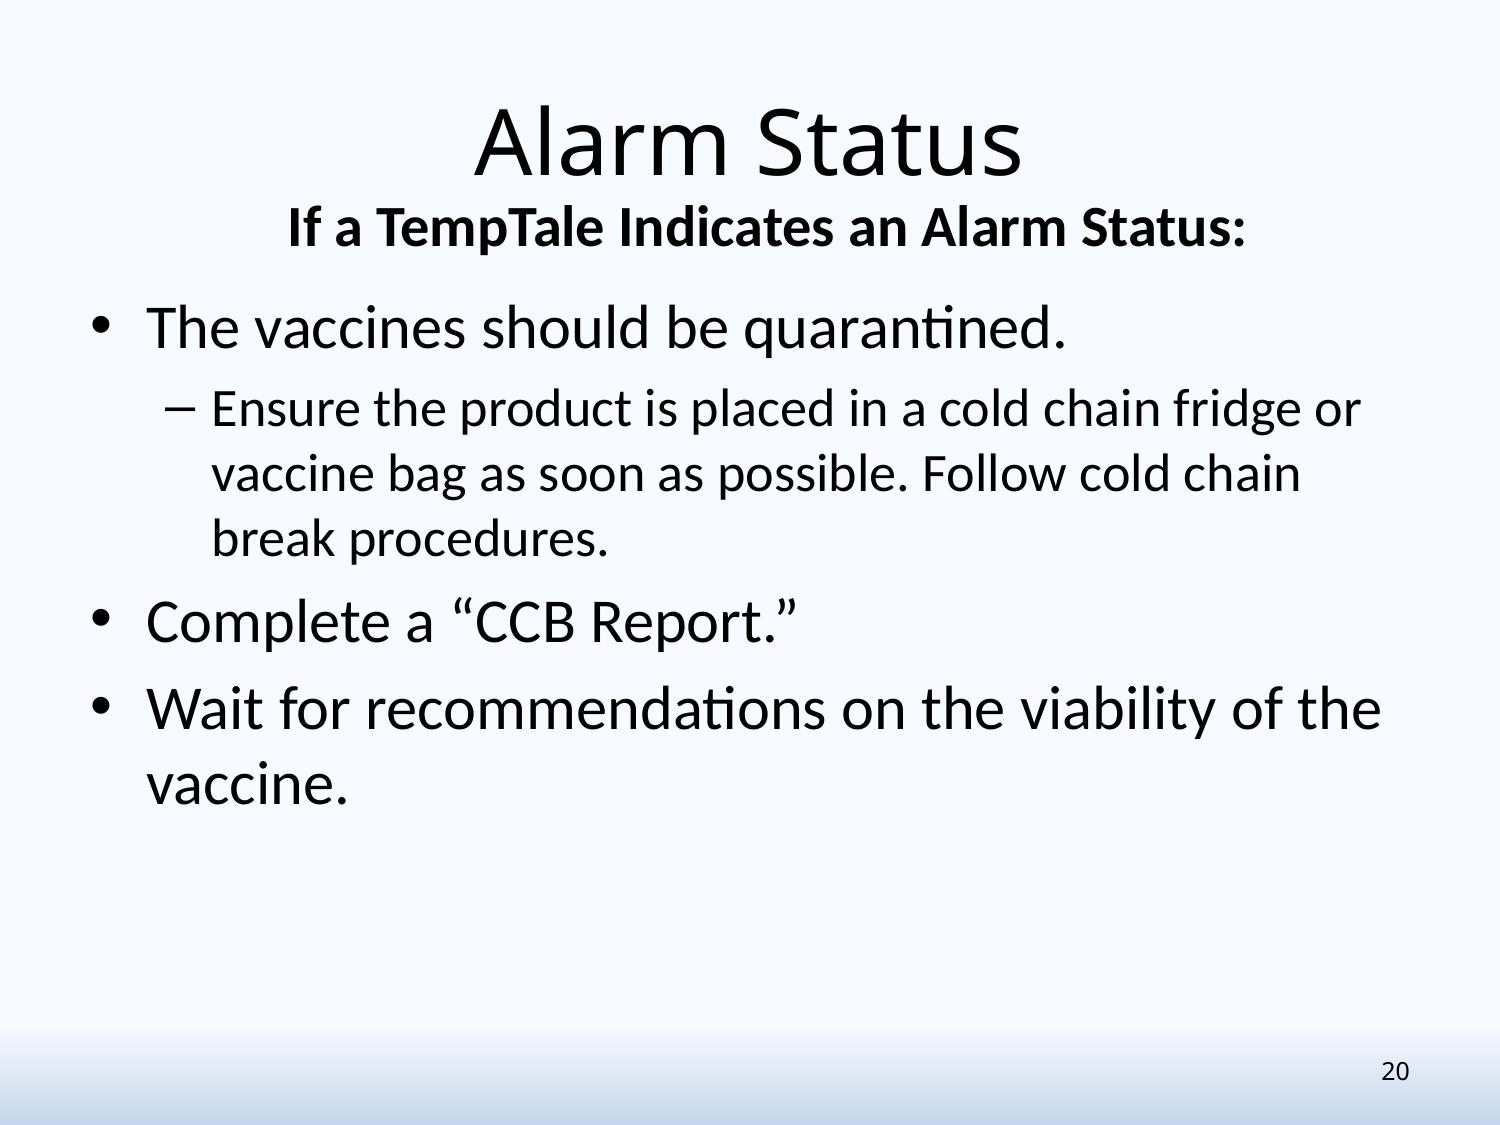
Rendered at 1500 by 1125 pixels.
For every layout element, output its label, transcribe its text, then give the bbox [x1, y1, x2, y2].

text_box If a TempTale Indicates an Alarm Status: [76, 180, 1459, 266]
title Alarm Status [75, 45, 1425, 233]
slide_number 20 [1074, 1042, 1425, 1103]
list The vaccines should be quarantined. Ensure the product is placed in a cold chain fridge or vaccine bag as soon as possible. Follow cold chain break procedures. Complete a “CCB Report.” Wait for recommendations on the viability of the vaccine. [75, 278, 1425, 1005]
